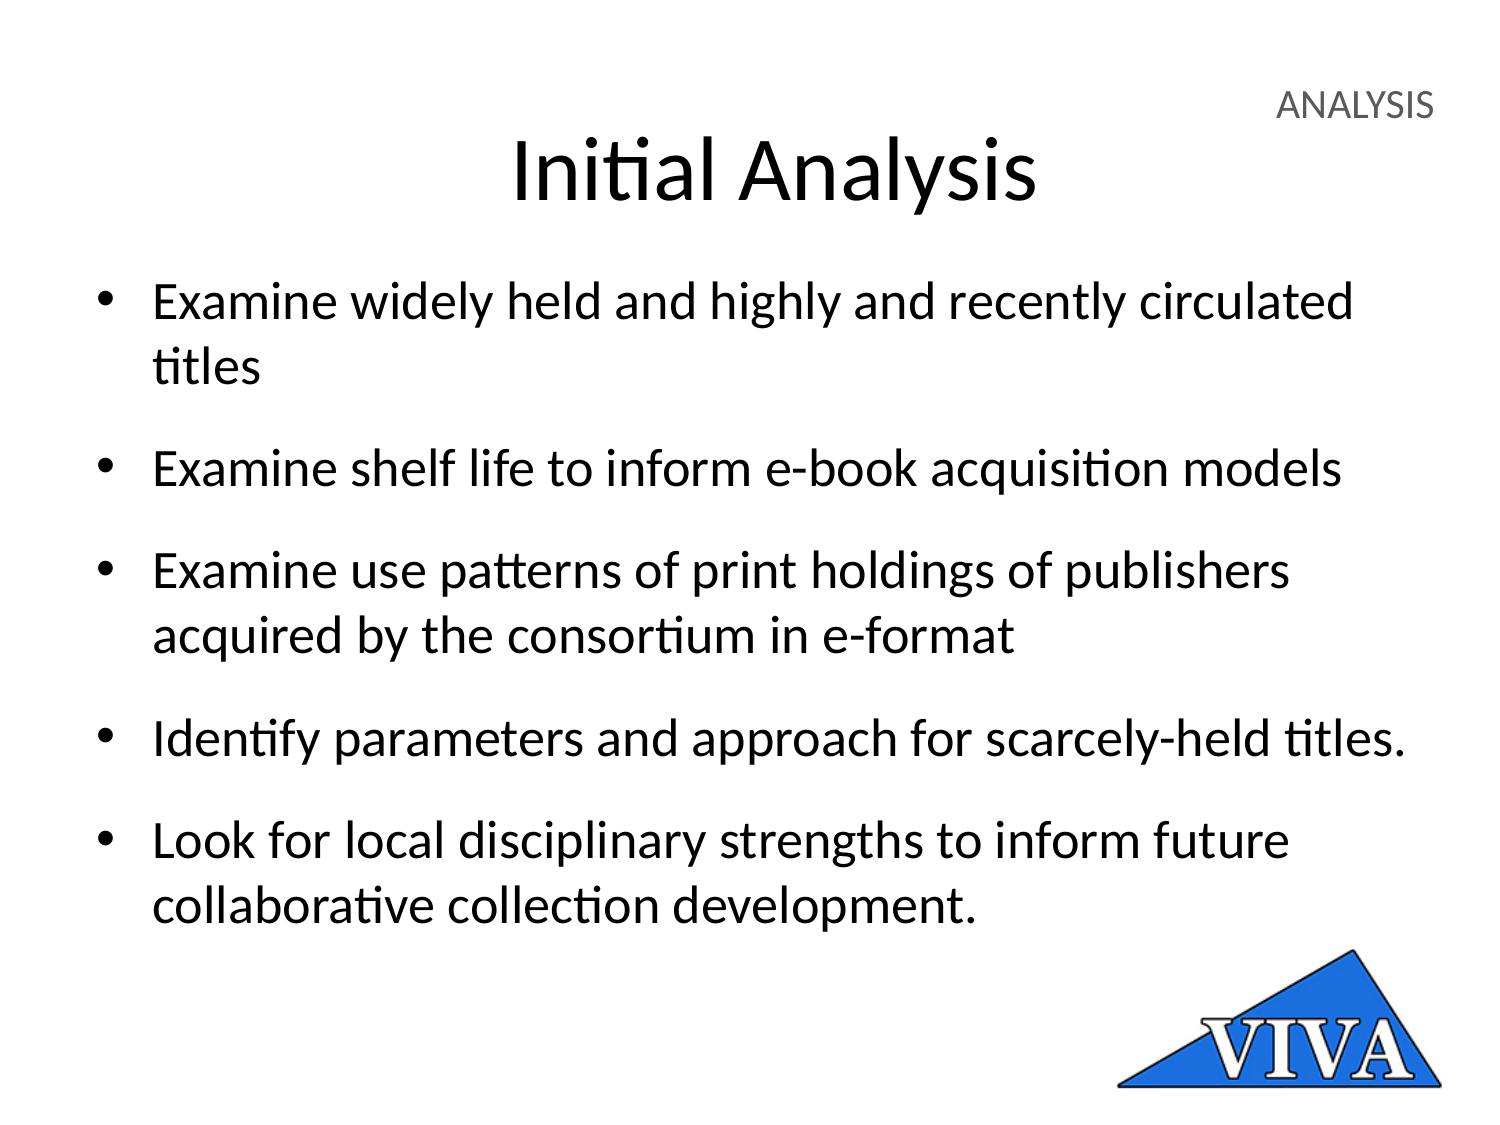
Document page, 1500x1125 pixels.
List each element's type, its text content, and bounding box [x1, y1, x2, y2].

text_box Examine widely held and highly and recently circulated titles Examine shelf life to inform e-book acquisition models Examine use patterns of print holdings of publishers acquired by the consortium in e-format Identify parameters and approach for scarcely-held titles. Look for local disciplinary strengths to inform future collaborative collection development. [81, 257, 1431, 1079]
text_box ANALYSIS [1261, 69, 1450, 135]
picture [1108, 949, 1453, 1092]
text_box Initial Analysis [99, 70, 1450, 258]
